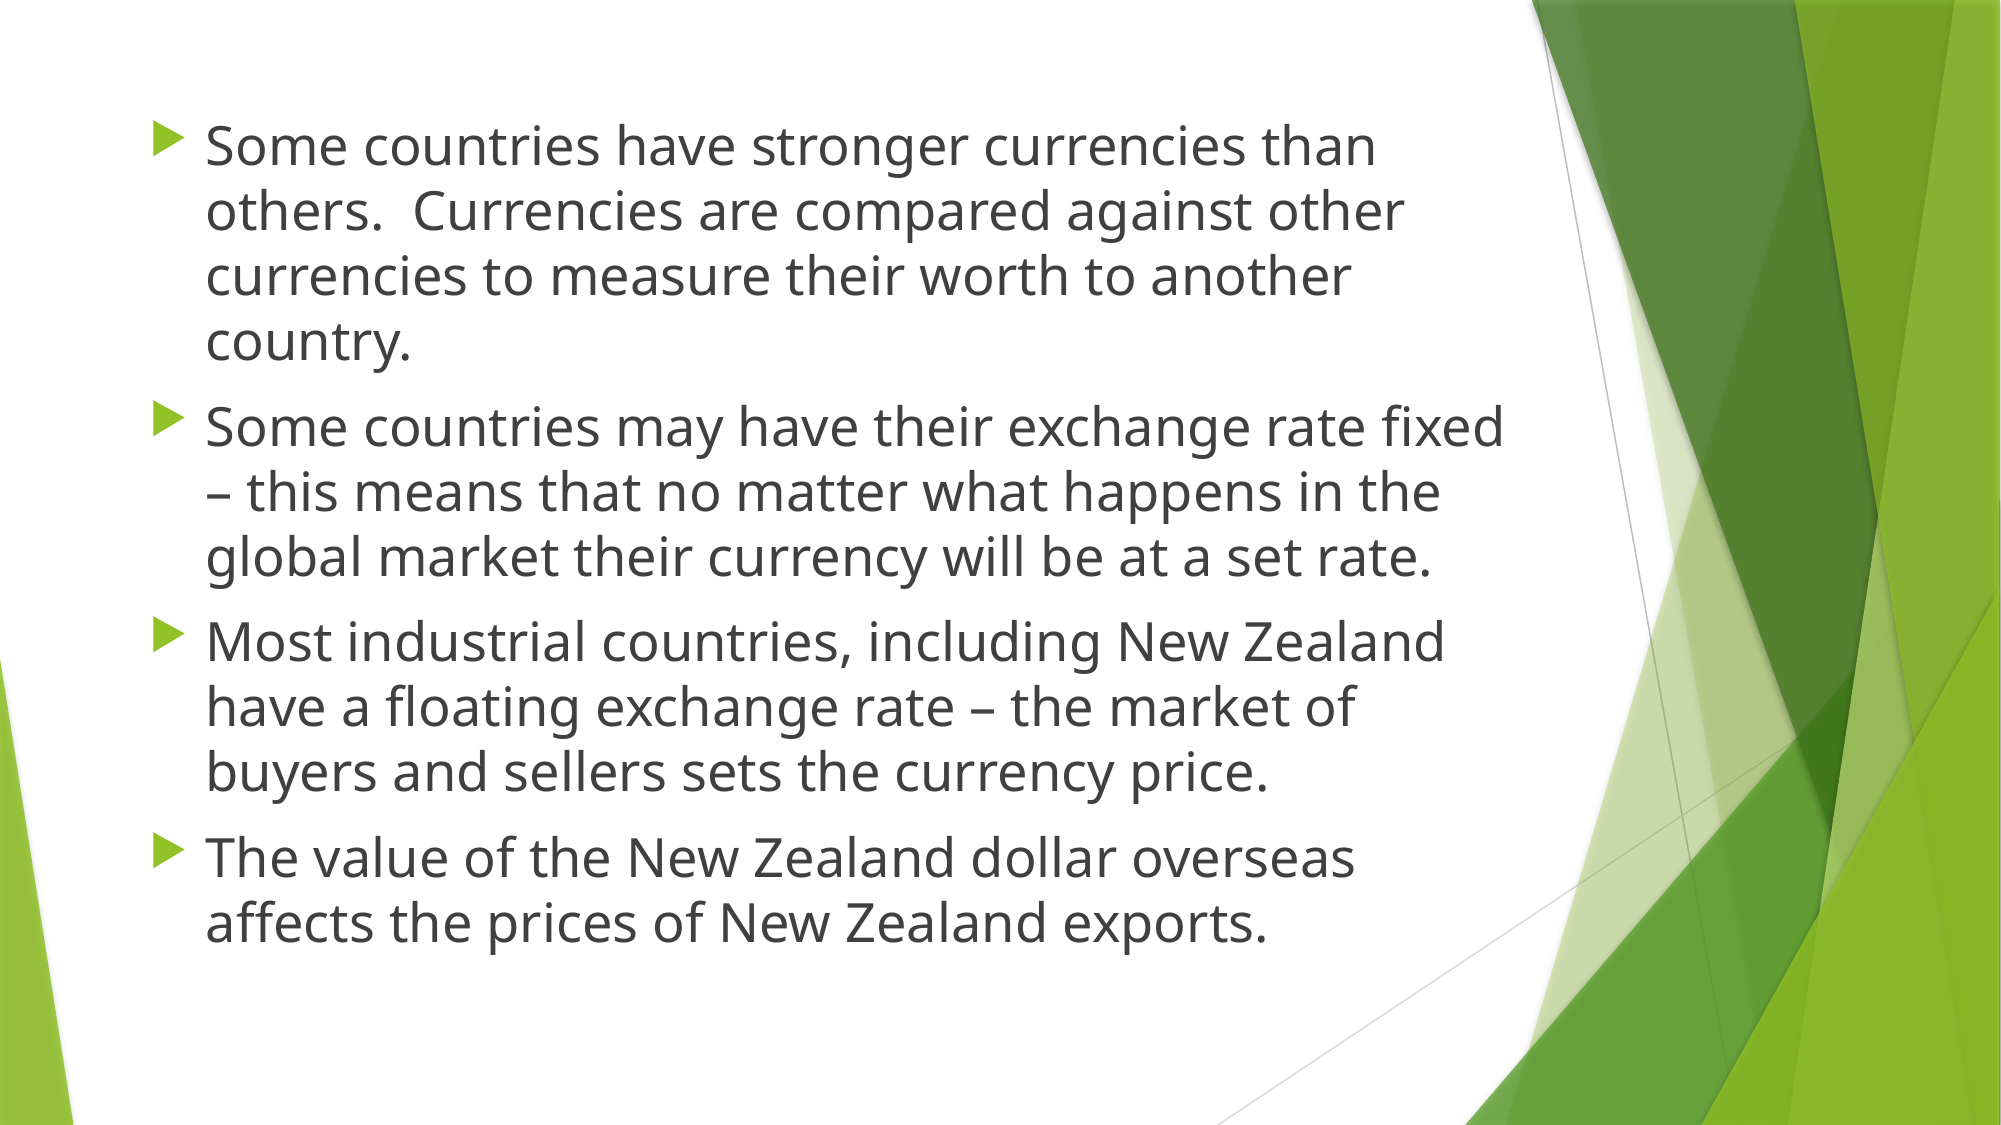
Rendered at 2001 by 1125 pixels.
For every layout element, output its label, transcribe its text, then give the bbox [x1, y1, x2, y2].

list Some countries have stronger currencies than others. Currencies are compared against other currencies to measure their worth to another country. Some countries may have their exchange rate fixed – this means that no matter what happens in the global market their currency will be at a set rate. Most industrial countries, including New Zealand have a floating exchange rate – the market of buyers and sellers sets the currency price. The value of the New Zealand dollar overseas affects the prices of New Zealand exports. [134, 103, 1540, 1029]
